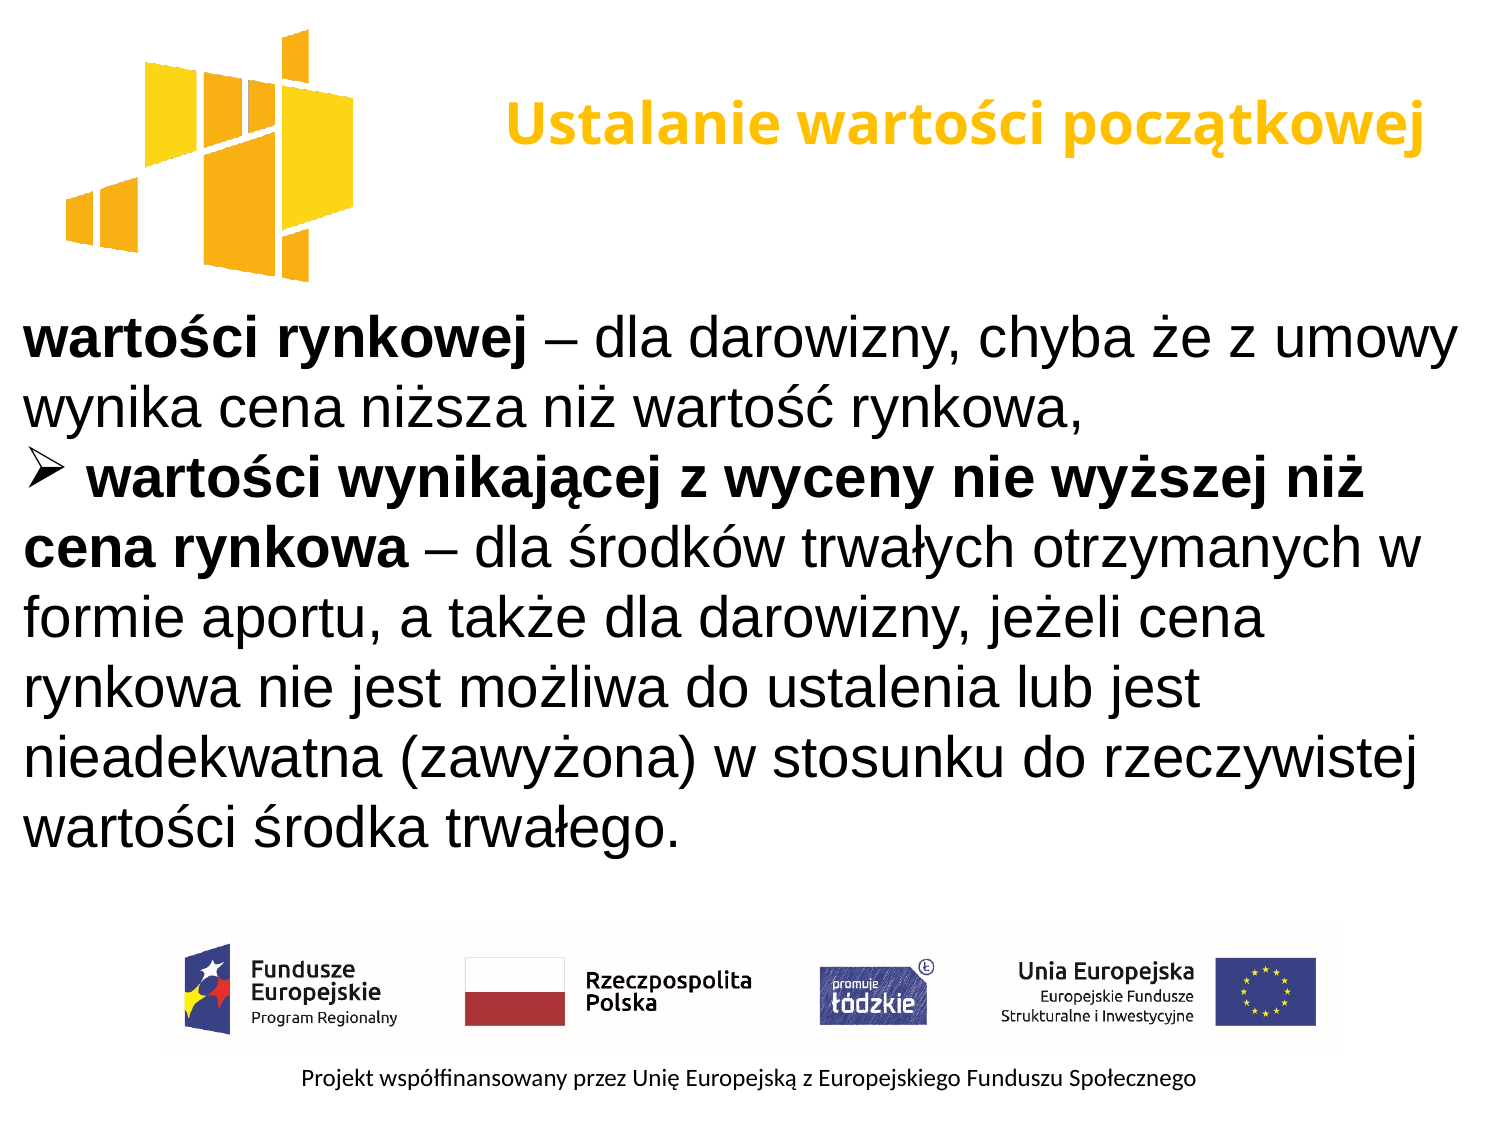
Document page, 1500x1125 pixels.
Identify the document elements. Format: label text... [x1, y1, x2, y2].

text_box Ustalanie wartości początkowej [490, 78, 1500, 236]
text_box [40, 942, 1464, 1079]
text_box wartości rynkowej – dla darowizny, chyba że z umowy wynika cena niższa niż wartość rynkowa, wartości wynikającej z wyceny nie wyższej niż cena rynkowa – dla środków trwałych otrzymanych w formie aportu, a także dla darowizny, jeżeli cena rynkowa nie jest możliwa do ustalenia lub jest nieadekwatna (zawyżona) w stosunku do rzeczywistej wartości środka trwałego. [8, 292, 1492, 942]
picture [65, 28, 354, 282]
